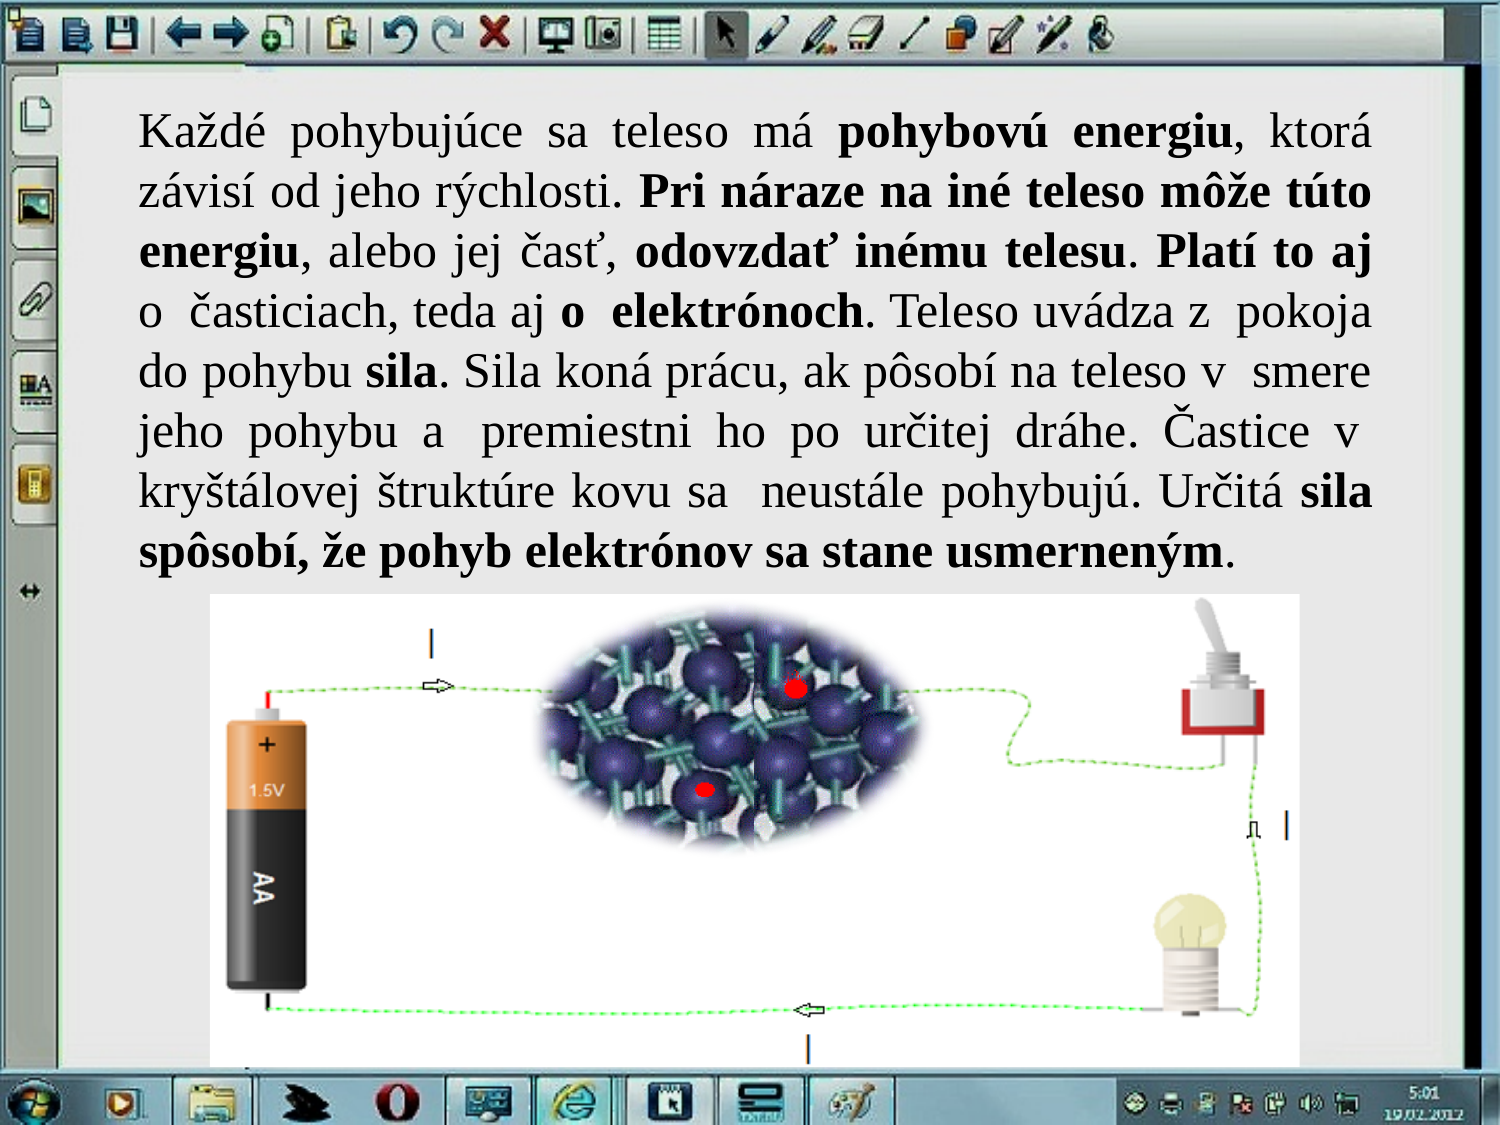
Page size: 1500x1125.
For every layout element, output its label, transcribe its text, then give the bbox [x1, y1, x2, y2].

text_box Každé pohybujúce sa teleso má pohybovú energiu, ktorá závisí od jeho rýchlosti. Pri náraze na iné teleso môže túto energiu, alebo jej časť, odovzdať inému telesu. Platí to aj o časticiach, teda aj o elektrónoch. Teleso uvádza z pokoja do pohybu sila. Sila koná prácu, ak pôsobí na teleso v smere jeho pohybu a premiestni ho po určitej dráhe. Častice v kryštálovej štruktúre kovu sa neustále pohybujú. Určitá sila spôsobí, že pohyb elektrónov sa stane usmerneným. [123, 90, 1388, 645]
picture [0, 0, 1500, 1125]
